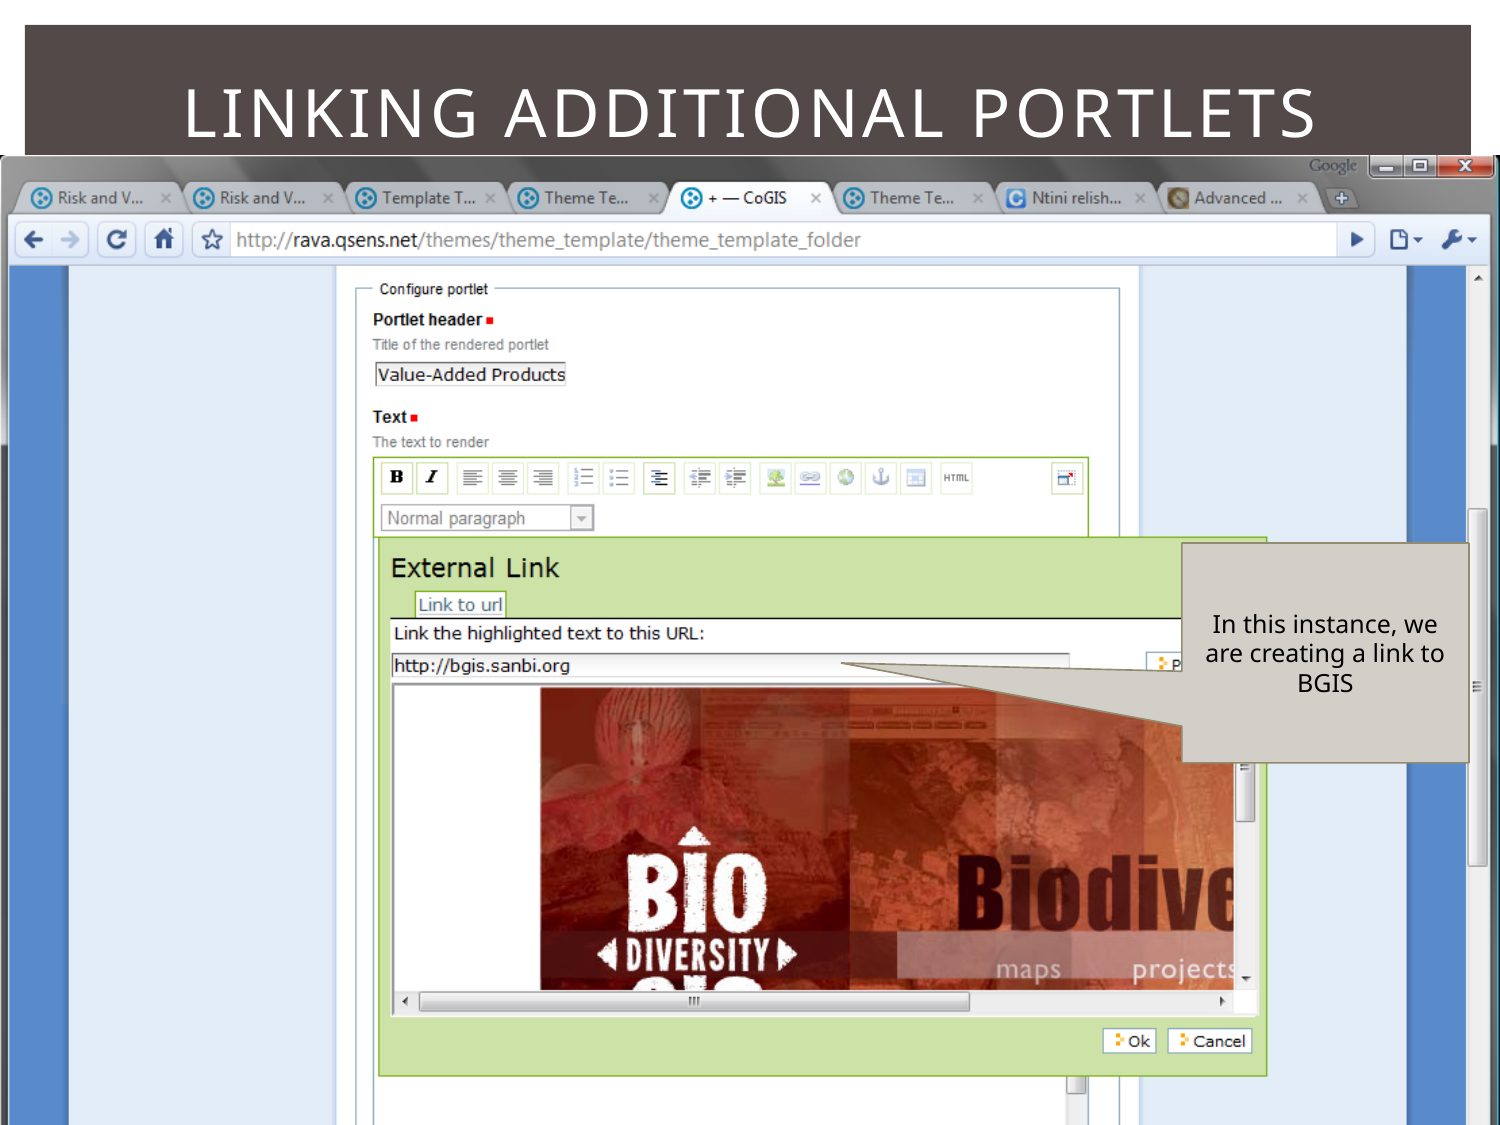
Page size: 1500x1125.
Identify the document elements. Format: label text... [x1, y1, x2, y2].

title Linking Additional Portlets [62, 58, 1438, 155]
picture [0, 155, 1500, 1125]
